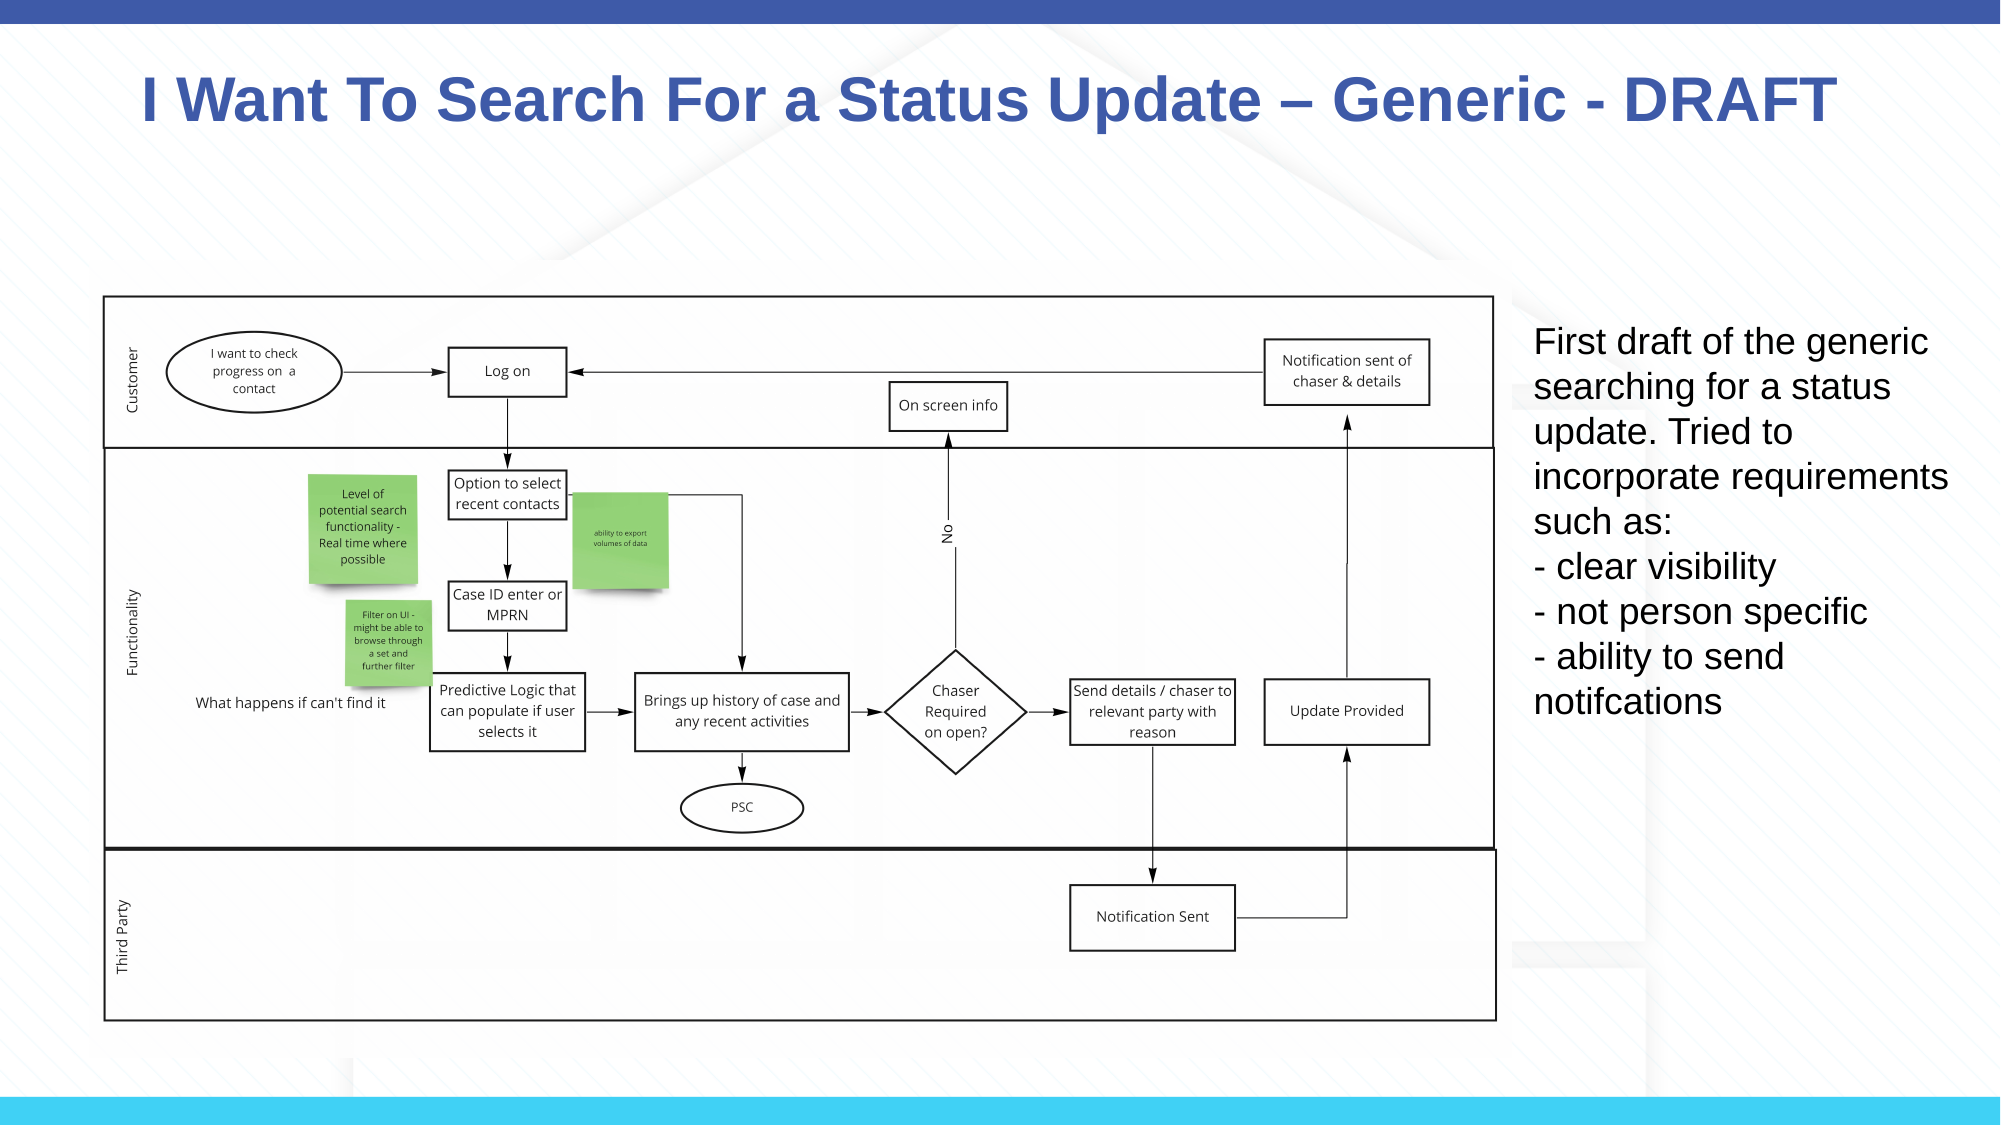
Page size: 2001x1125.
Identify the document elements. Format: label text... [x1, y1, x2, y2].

picture [0, 0, 2001, 1125]
title I Want To Search For a Status Update – Generic - DRAFT [99, 26, 1900, 167]
text_box First draft of the generic searching for a status update. Tried to incorporate requirements such as: - clear visibility - not person specific - ability to send notifcations [1518, 309, 1969, 775]
